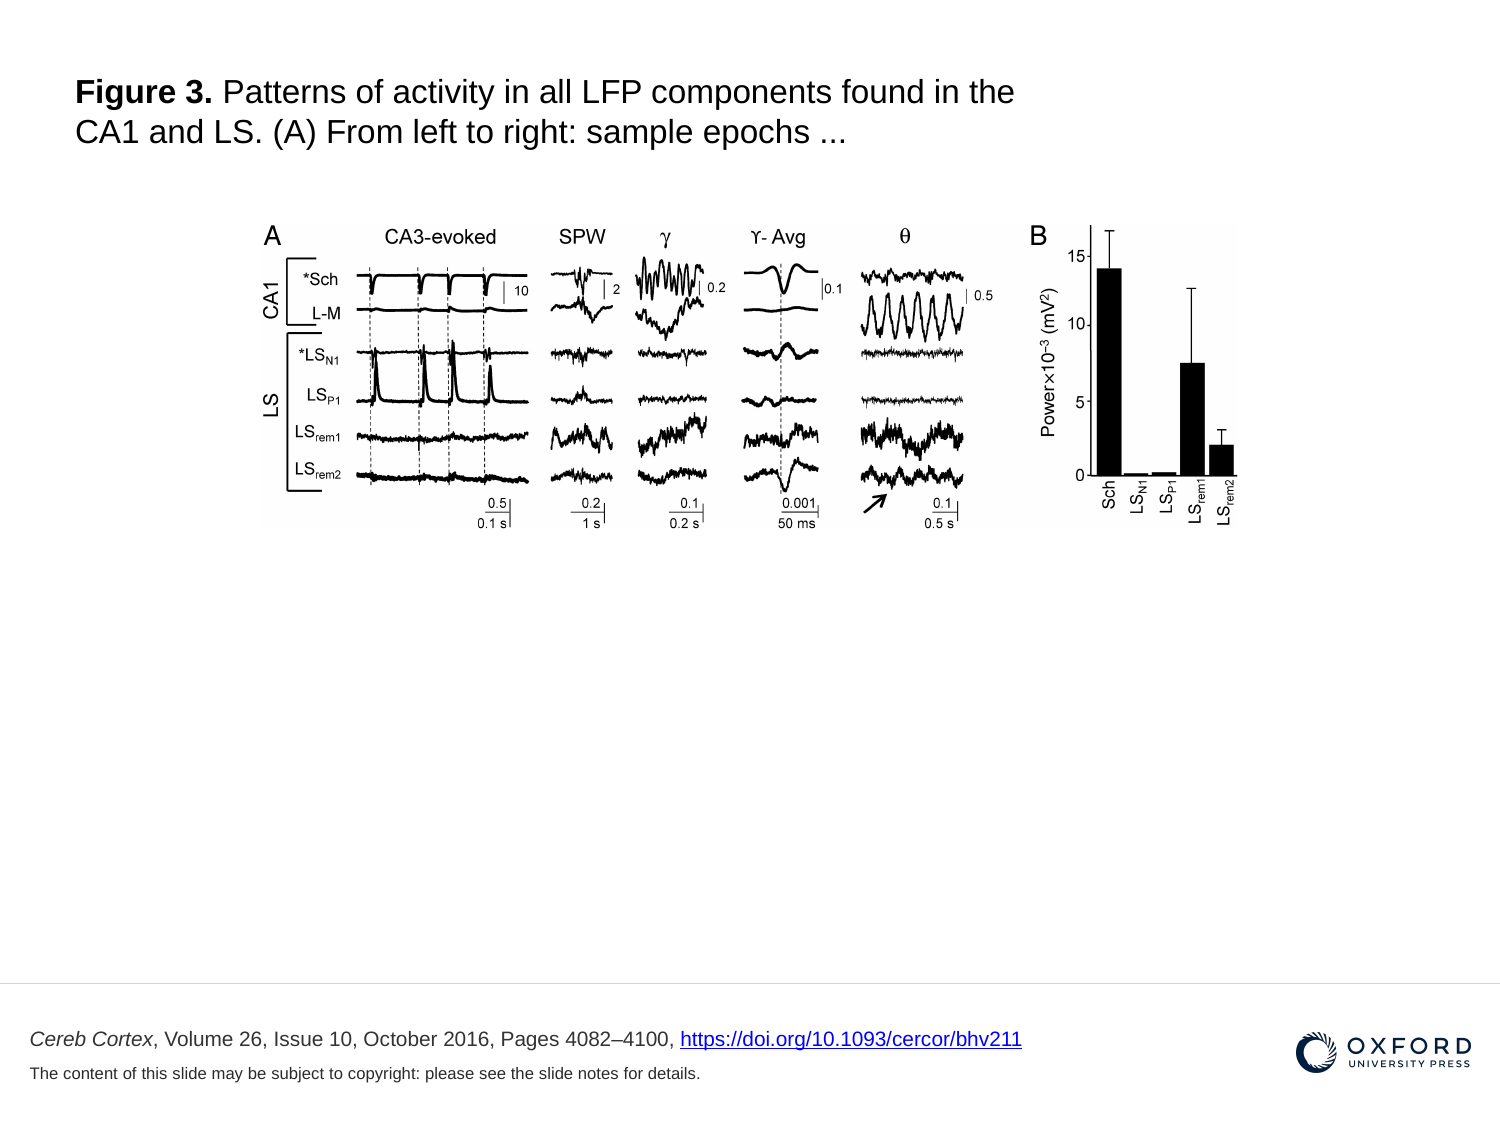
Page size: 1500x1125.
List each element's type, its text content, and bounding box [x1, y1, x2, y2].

picture [262, 224, 1238, 529]
picture [1296, 1032, 1471, 1073]
title Figure 3. Patterns of activity in all LFP components found in the CA1 and LS. (A) From left to right: sample epochs ... [75, 69, 1078, 171]
footer Cereb Cortex, Volume 26, Issue 10, October 2016, Pages 4082–4100, https://doi.org/10.1093/cercor/bhv211 The content of this slide may be subject to copyright: please see the slide notes for details. [0, 983, 1260, 1125]
